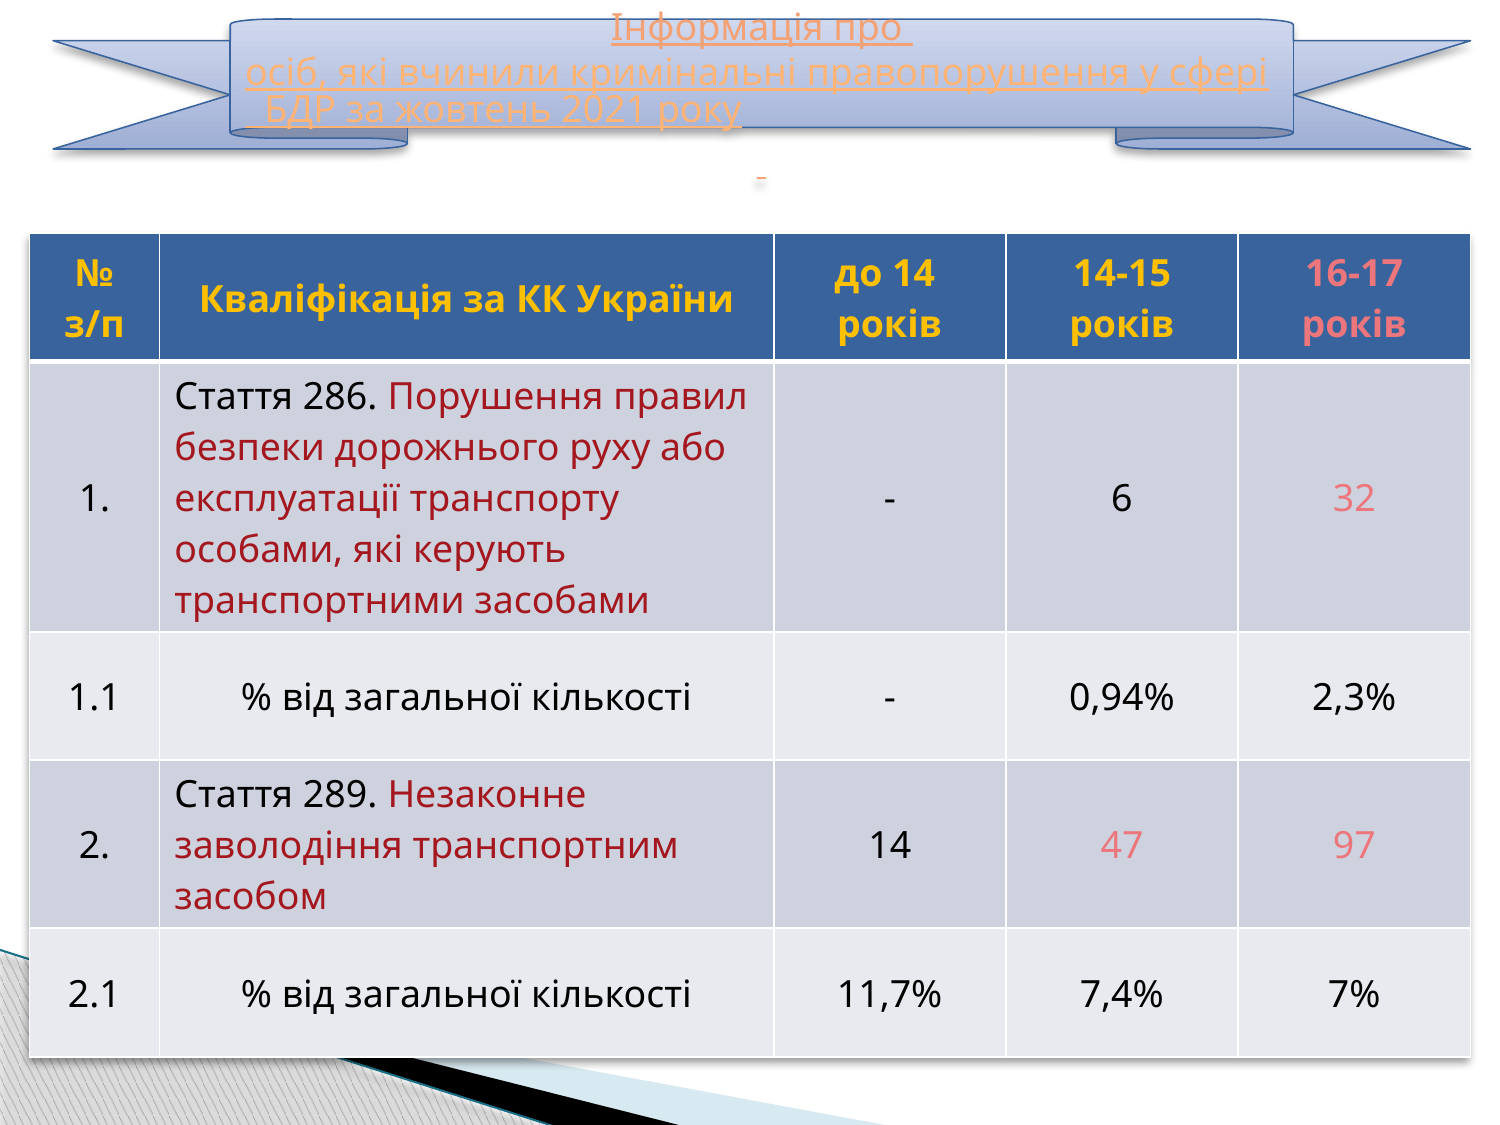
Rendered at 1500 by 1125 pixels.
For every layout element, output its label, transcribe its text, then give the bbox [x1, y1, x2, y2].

table_cell - [775, 633, 1005, 759]
table_cell 14 [775, 761, 1005, 927]
table_cell 2.1 [30, 929, 159, 1056]
table_cell 1. [30, 364, 159, 631]
table_header 16-17 років [1239, 234, 1470, 359]
table_cell Стаття 286. Порушення правил безпеки дорожнього руху або експлуатації транспорту особами, які керують транспортними засобами [160, 364, 773, 631]
table_header № з/п [30, 234, 159, 359]
text_box Інформація про осіб, які вчинили кримінальні правопорушення у сфері БДР за жовтень 2021 року [52, 18, 1472, 150]
table_cell Стаття 289. Незаконне заволодіння транспортним засобом [160, 761, 773, 927]
table_cell % від загальної кількості [160, 929, 773, 1056]
table_cell 11,7% [775, 929, 1005, 1056]
table_cell 0,94% [1007, 633, 1237, 759]
table_cell 32 [1239, 364, 1470, 631]
table_header до 14 років [775, 234, 1005, 359]
table_header Кваліфікація за КК України [160, 234, 773, 359]
table_cell 2. [30, 761, 159, 927]
table_cell 6 [1007, 364, 1237, 631]
table_cell 2,3% [1239, 633, 1470, 759]
table_cell 1.1 [30, 633, 159, 759]
table_cell 97 [1239, 761, 1470, 927]
table_header 14-15 років [1007, 234, 1237, 359]
table_cell % від загальної кількості [160, 633, 773, 759]
table_cell - [775, 364, 1005, 631]
table_cell 7% [1239, 929, 1470, 1056]
table_cell 7,4% [1007, 929, 1237, 1056]
table_cell 47 [1007, 761, 1237, 927]
